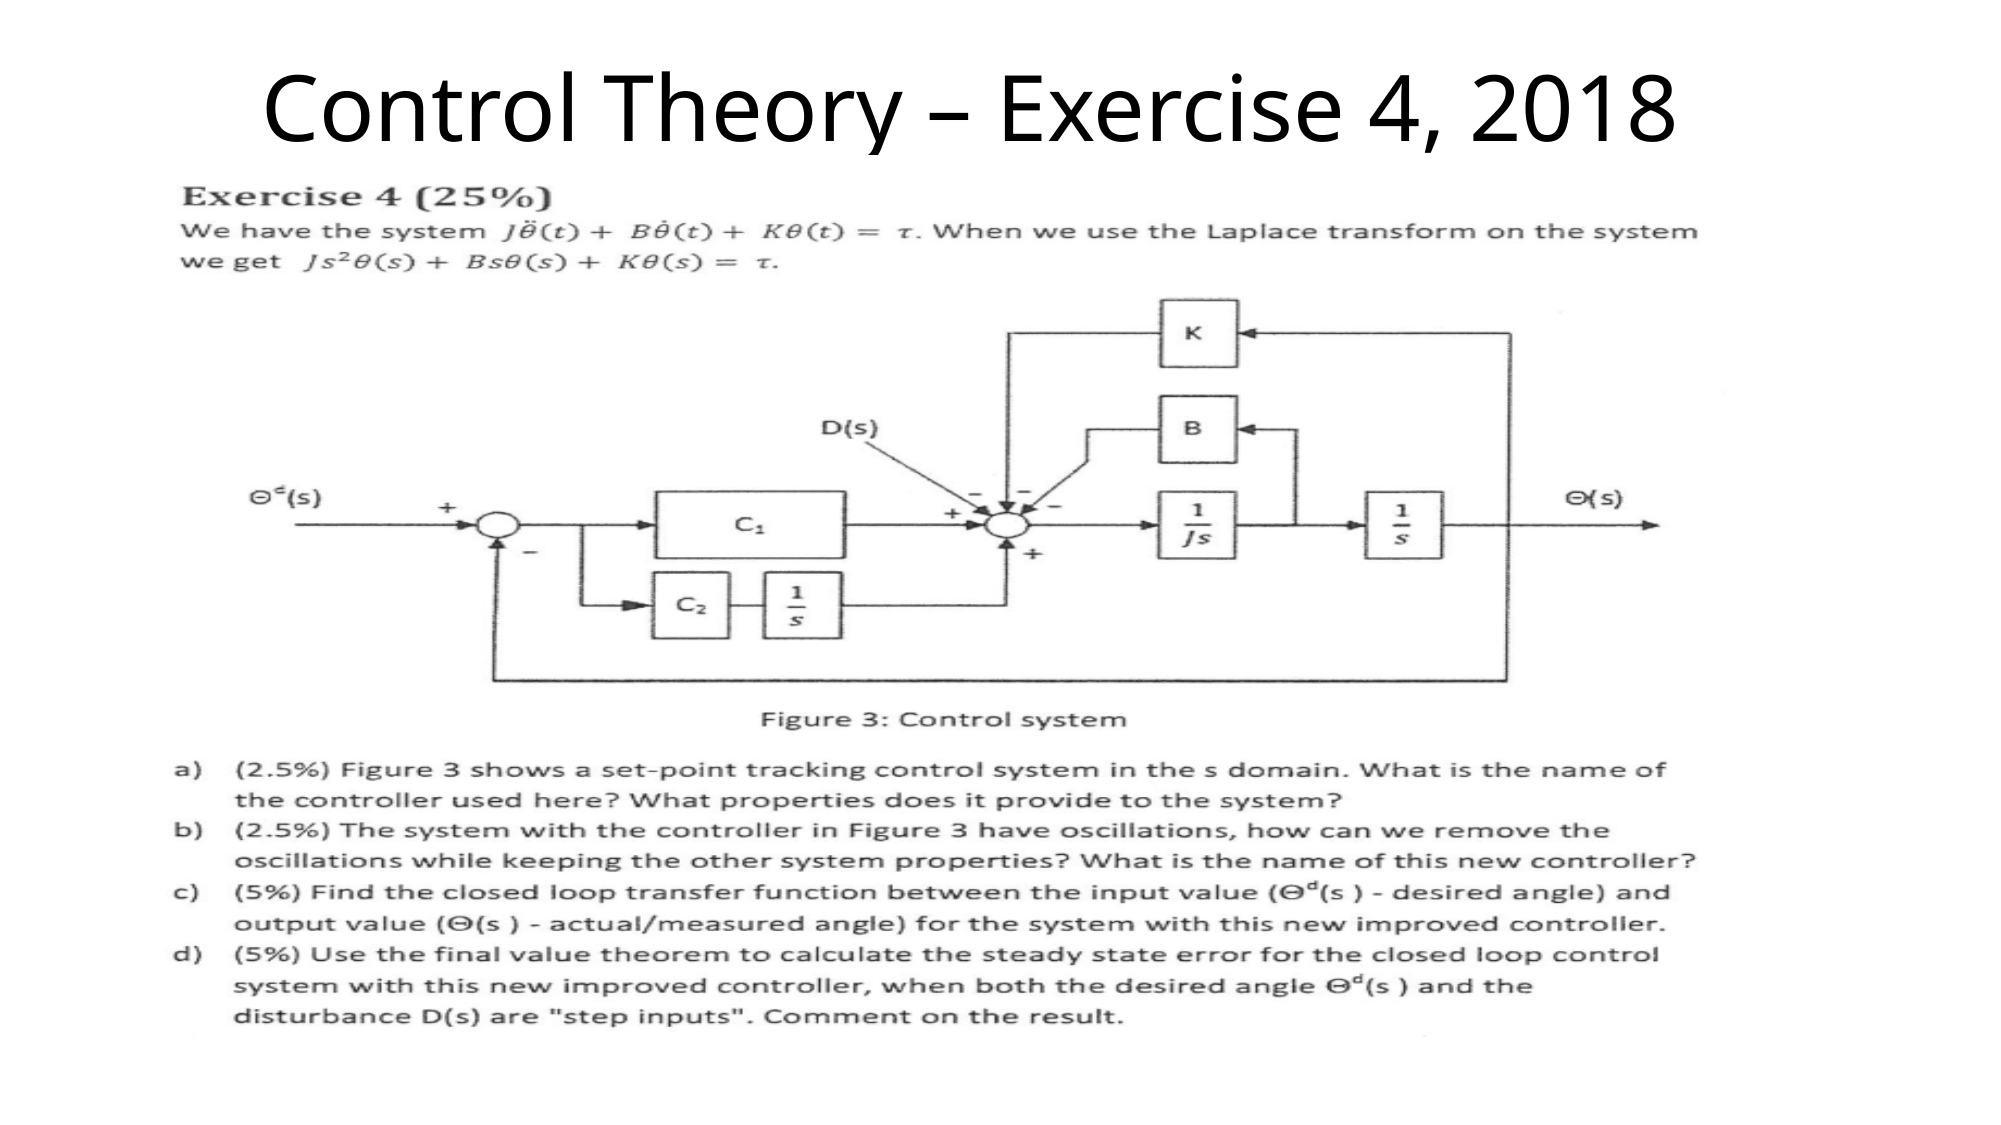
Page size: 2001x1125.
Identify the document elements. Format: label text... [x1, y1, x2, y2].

text_box Control Theory – Exercise 4, 2018 [246, 2, 1881, 221]
picture [119, 155, 1754, 1037]
